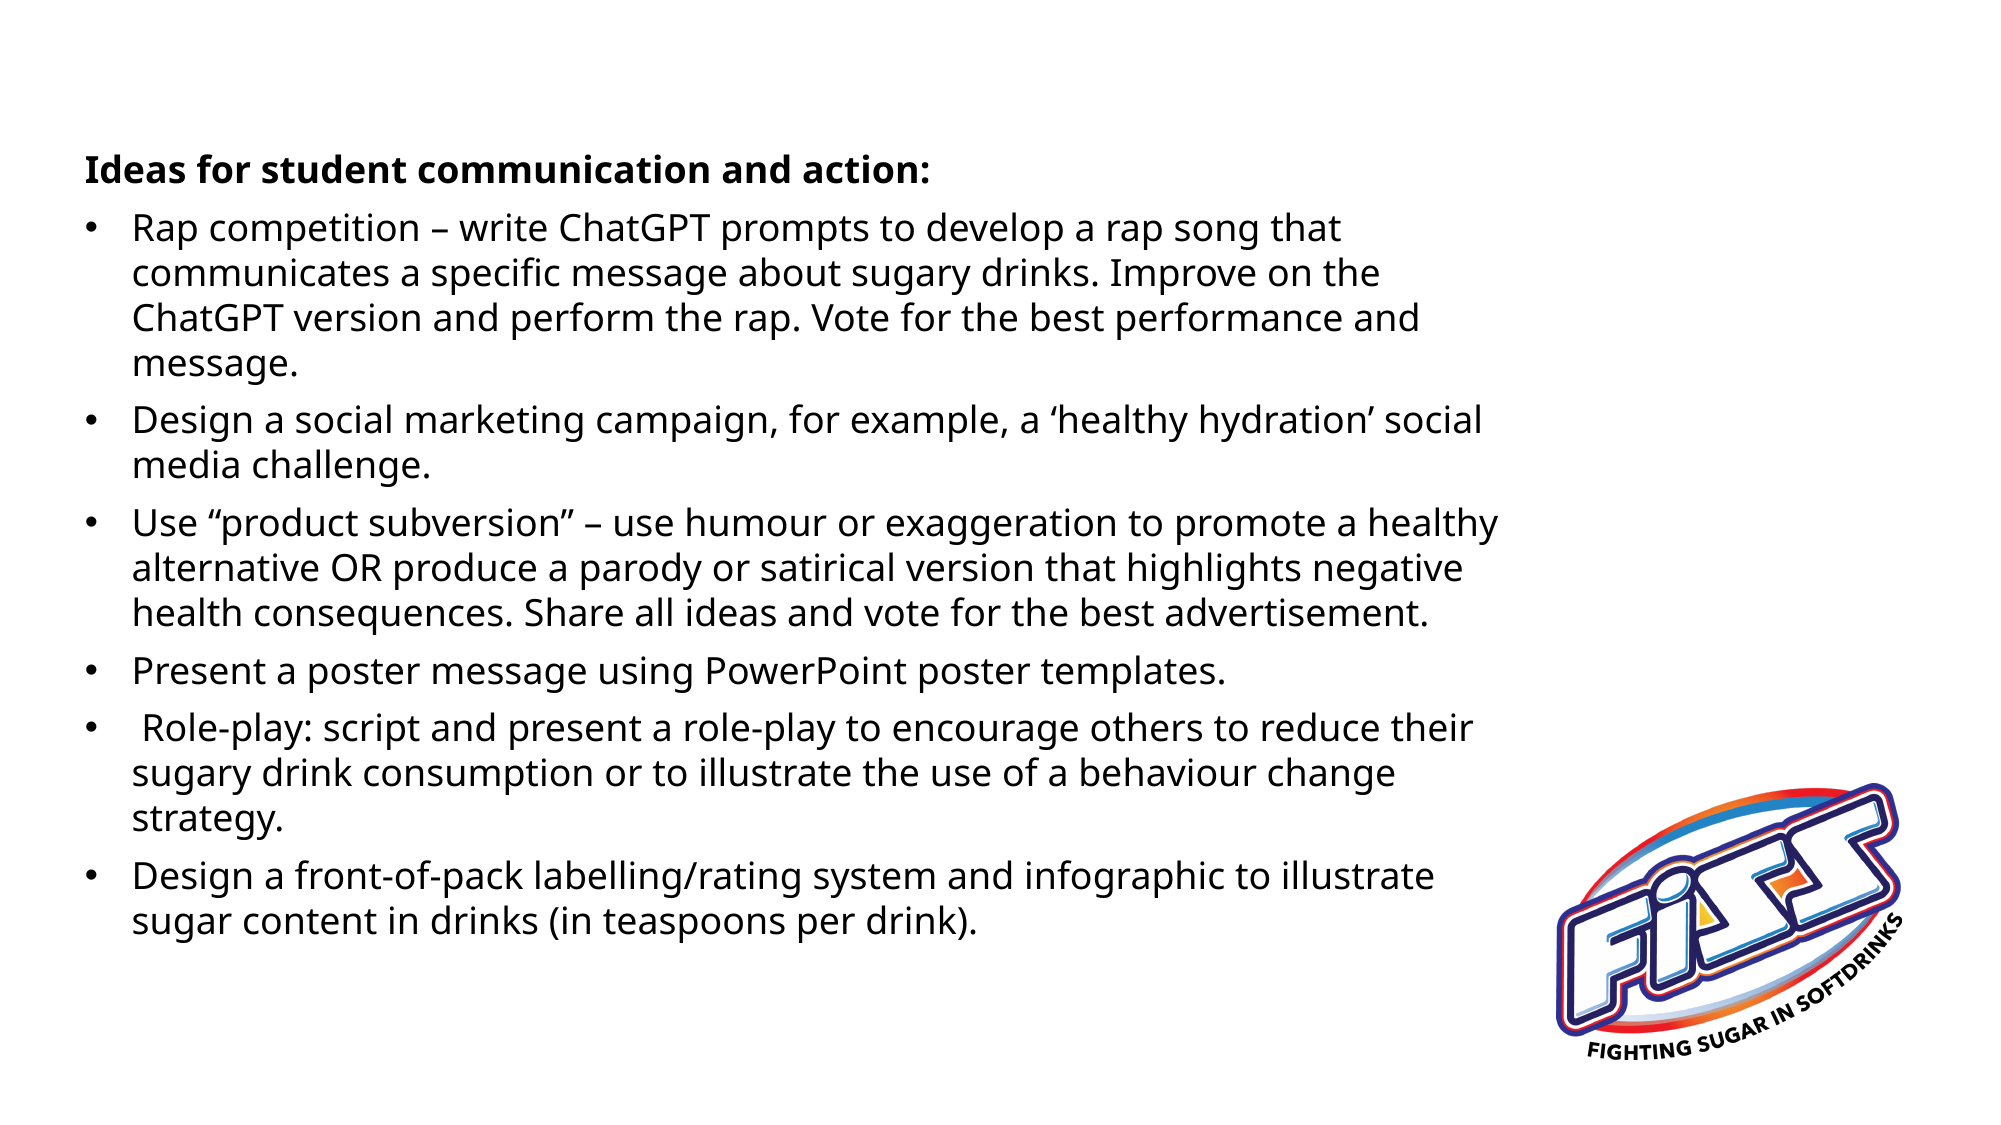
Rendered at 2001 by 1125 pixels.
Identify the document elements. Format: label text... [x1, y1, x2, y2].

picture [1556, 783, 1902, 1060]
text_box Ideas for student communication and action: Rap competition – write ChatGPT prompts to develop a rap song that communicates a specific message about sugary drinks. Improve on the ChatGPT version and perform the rap. Vote for the best performance and message. Design a social marketing campaign, for example, a ‘healthy hydration’ social media challenge. Use “product subversion” – use humour or exaggeration to promote a healthy alternative OR produce a parody or satirical version that highlights negative health consequences. Share all ideas and vote for the best advertisement. Present a poster message using PowerPoint poster templates. Role-play: script and present a role-play to encourage others to reduce their sugary drink consumption or to illustrate the use of a behaviour change strategy. Design a front-of-pack labelling/rating system and infographic to illustrate sugar content in drinks (in teaspoons per drink). [70, 139, 1526, 949]
